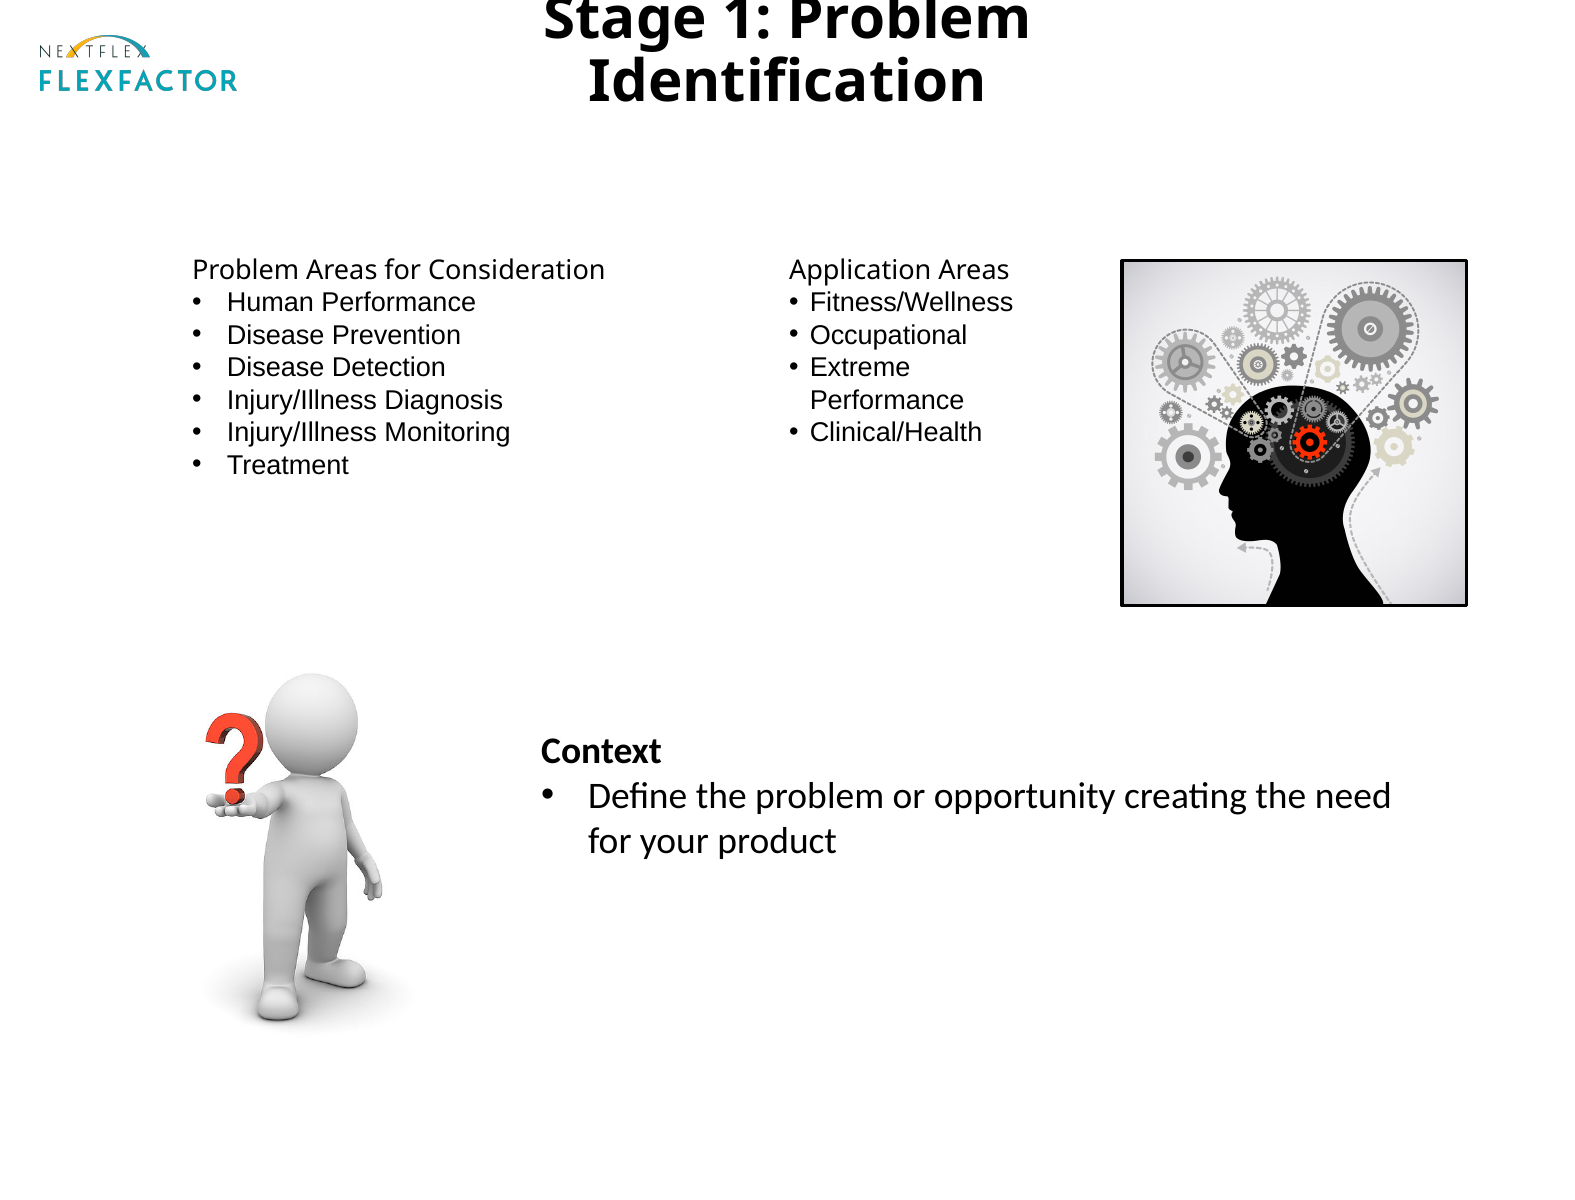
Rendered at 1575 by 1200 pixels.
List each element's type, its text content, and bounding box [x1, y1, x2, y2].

text_box Stage 1: Problem Identification [362, 38, 1213, 122]
picture [40, 35, 237, 91]
picture [138, 643, 453, 1062]
text_box Problem Areas for Consideration Human Performance Disease Prevention Disease Detection Injury/Illness Diagnosis Injury/Illness Monitoring Treatment [177, 244, 818, 487]
text_box Application Areas Fitness/Wellness Occupational Extreme Performance Clinical/Health [818, 244, 1074, 455]
picture [1123, 262, 1466, 604]
text_box Context Define the problem or opportunity creating the need for your product [526, 718, 1429, 908]
